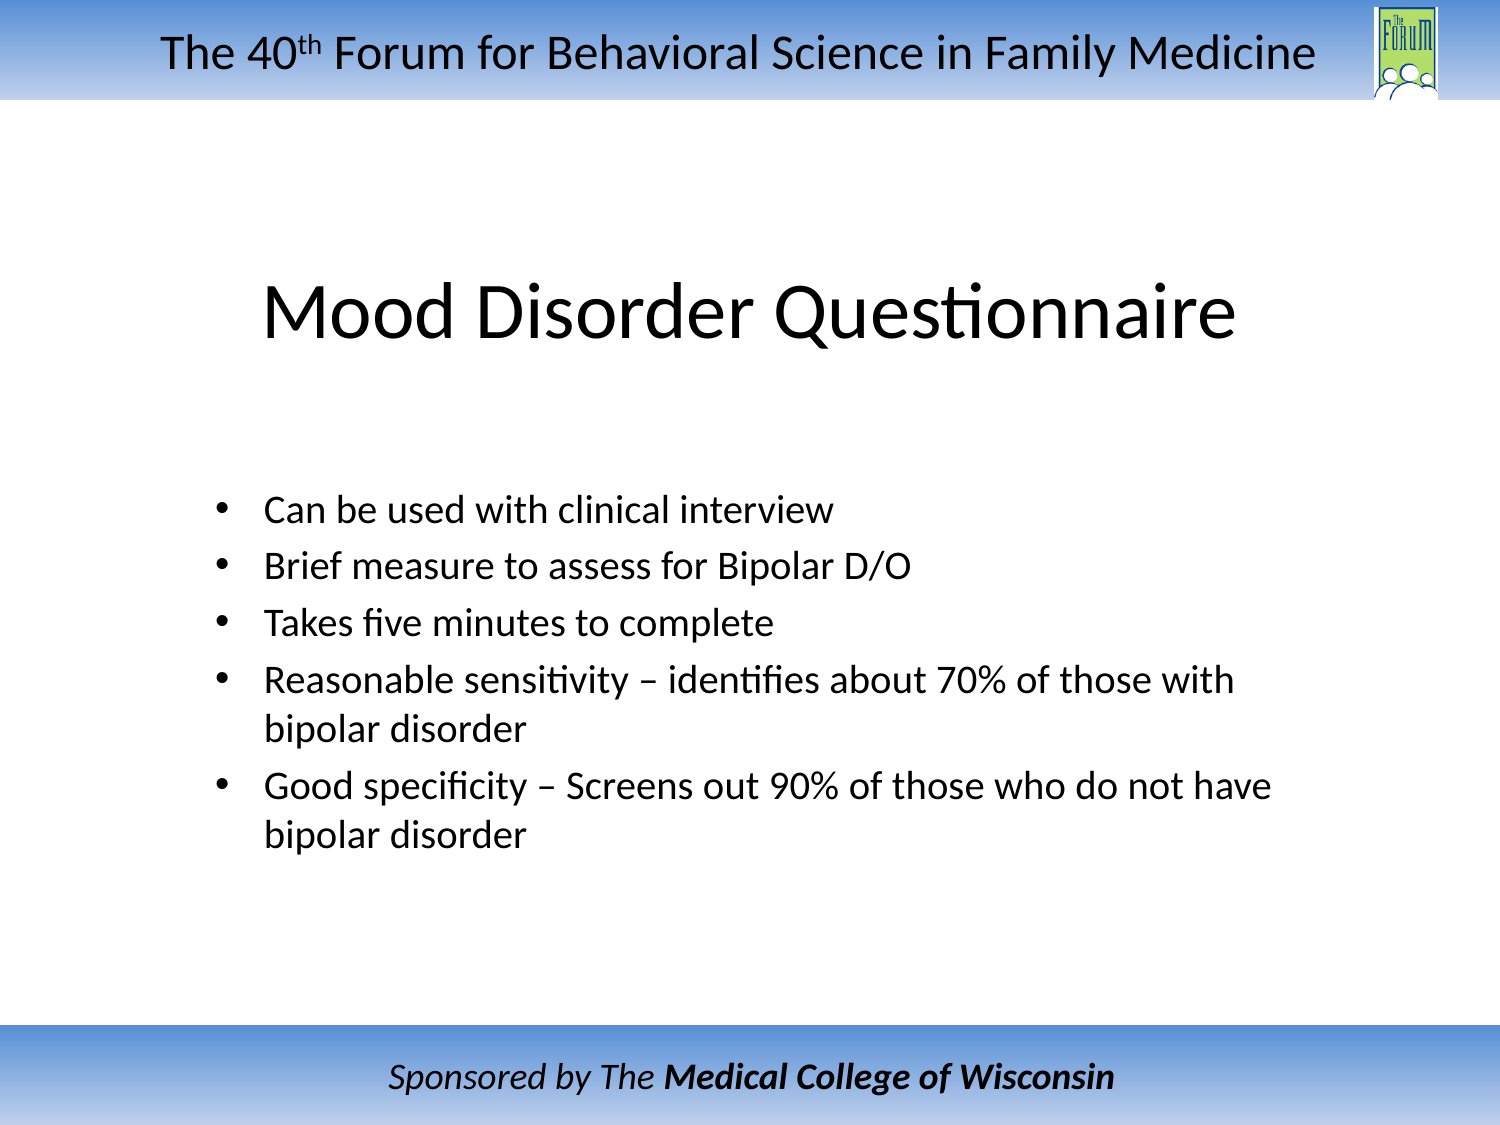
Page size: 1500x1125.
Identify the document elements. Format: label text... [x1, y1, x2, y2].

title Mood Disorder Questionnaire [75, 249, 1425, 363]
list Can be used with clinical interview Brief measure to assess for Bipolar D/O Takes five minutes to complete Reasonable sensitivity – identifies about 70% of those with bipolar disorder Good specificity – Screens out 90% of those who do not have bipolar disorder [200, 474, 1363, 868]
picture [1374, 7, 1438, 100]
